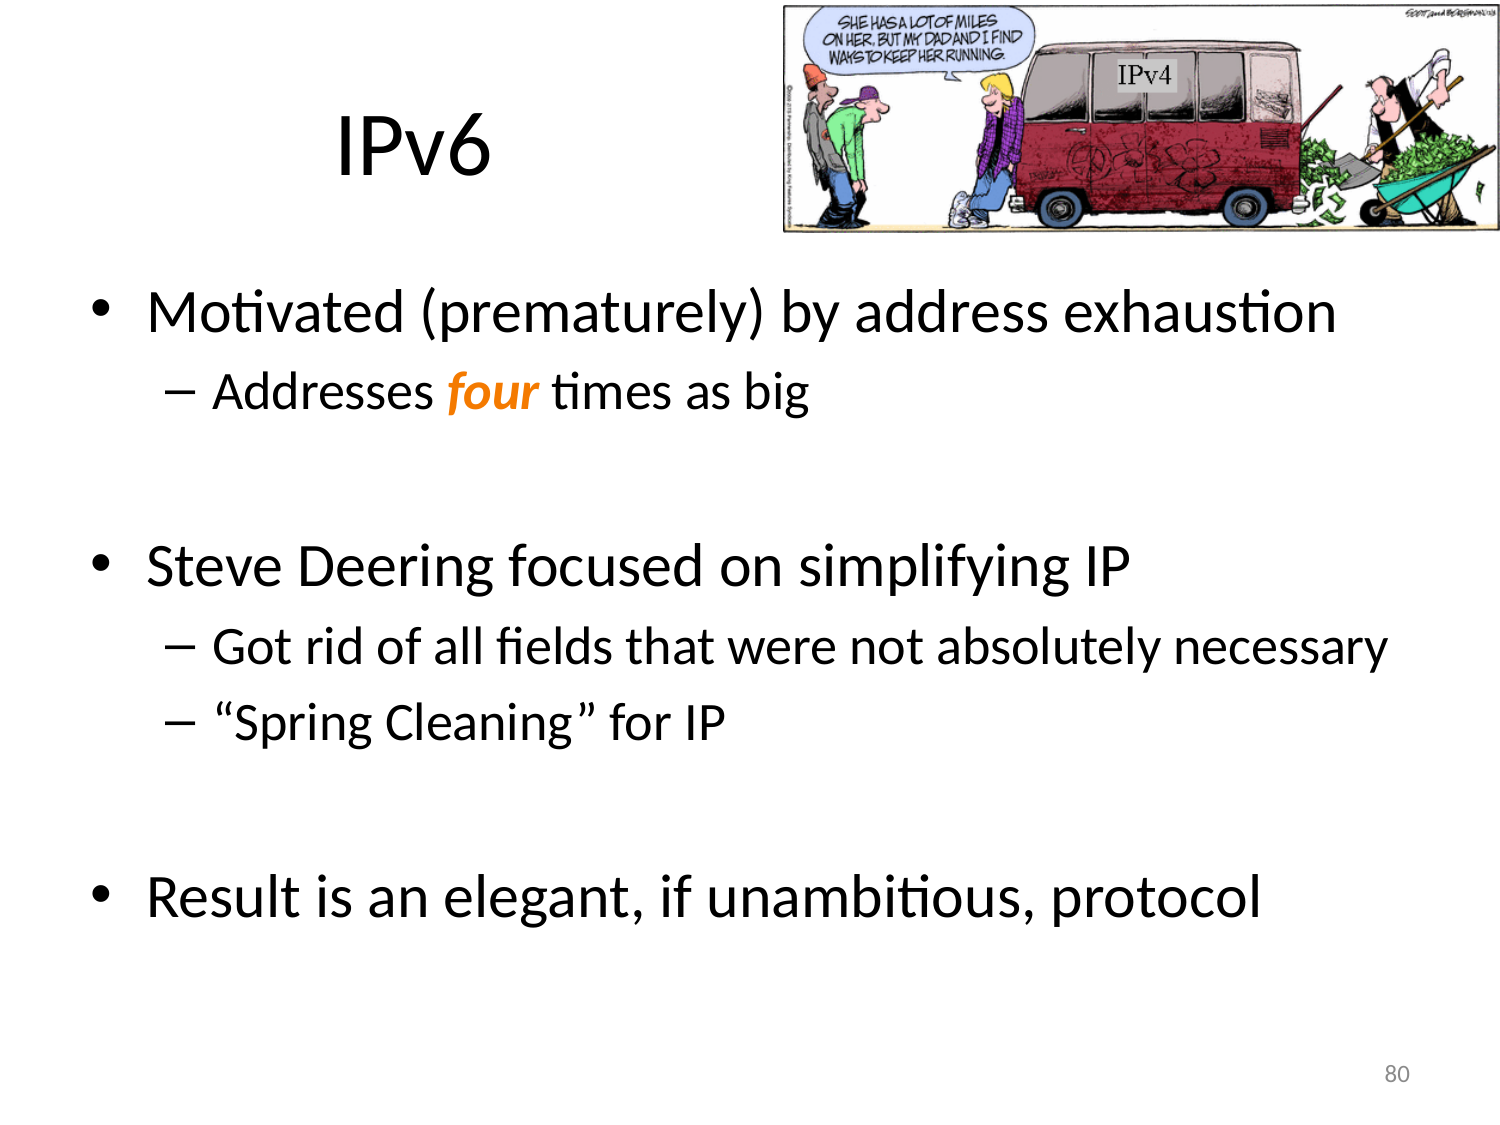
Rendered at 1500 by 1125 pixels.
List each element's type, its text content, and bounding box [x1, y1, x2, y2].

list Motivated (prematurely) by address exhaustion Addresses four times as big Steve Deering focused on simplifying IP Got rid of all fields that were not absolutely necessary “Spring Cleaning” for IP Result is an elegant, if unambitious, protocol [75, 262, 1425, 1005]
picture [782, 4, 1500, 233]
slide_number 80 [1074, 1042, 1425, 1103]
title IPv6 [75, 45, 752, 233]
